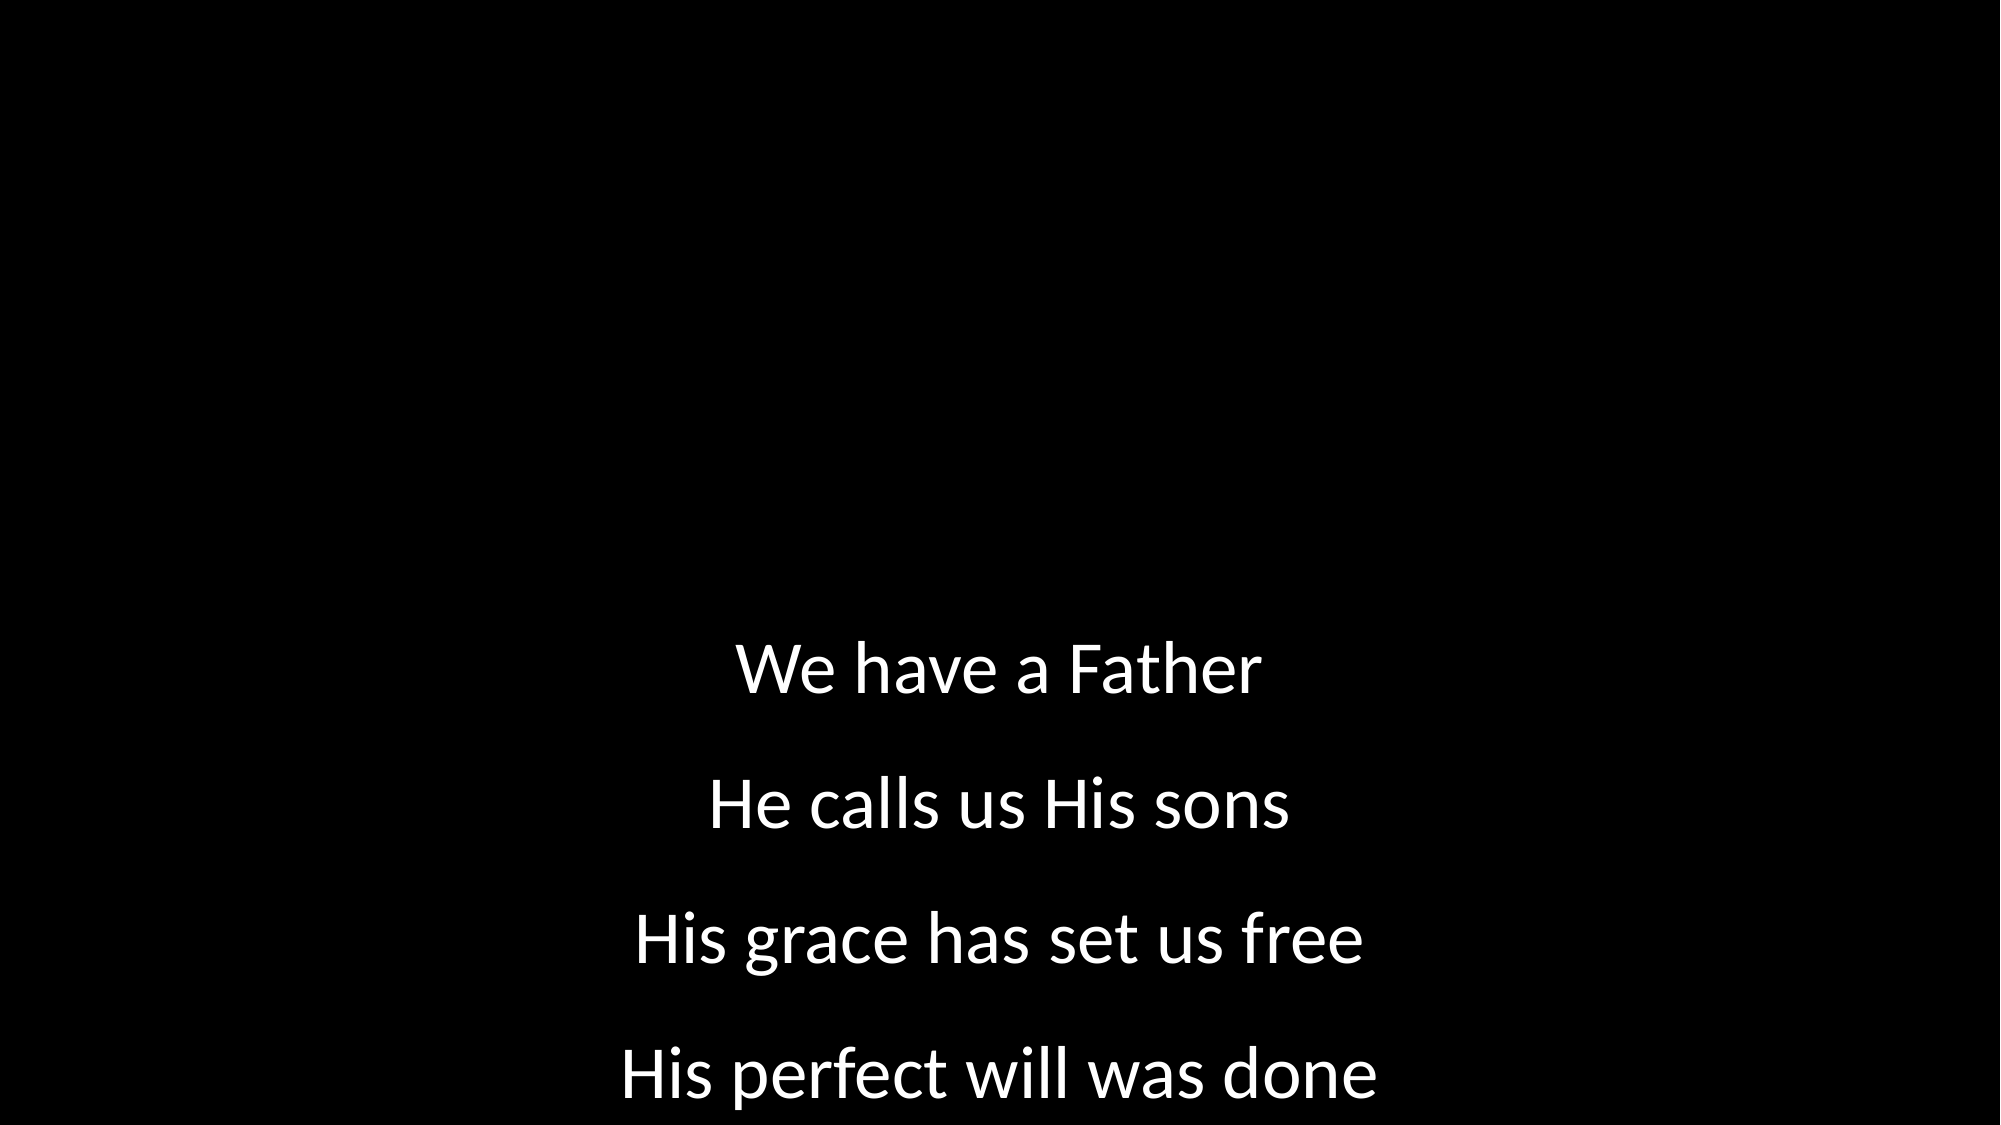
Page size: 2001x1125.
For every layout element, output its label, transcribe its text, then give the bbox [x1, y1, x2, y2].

subtitle We have a Father He calls us His sons His grace has set us free His perfect will was done [0, 562, 2000, 1125]
